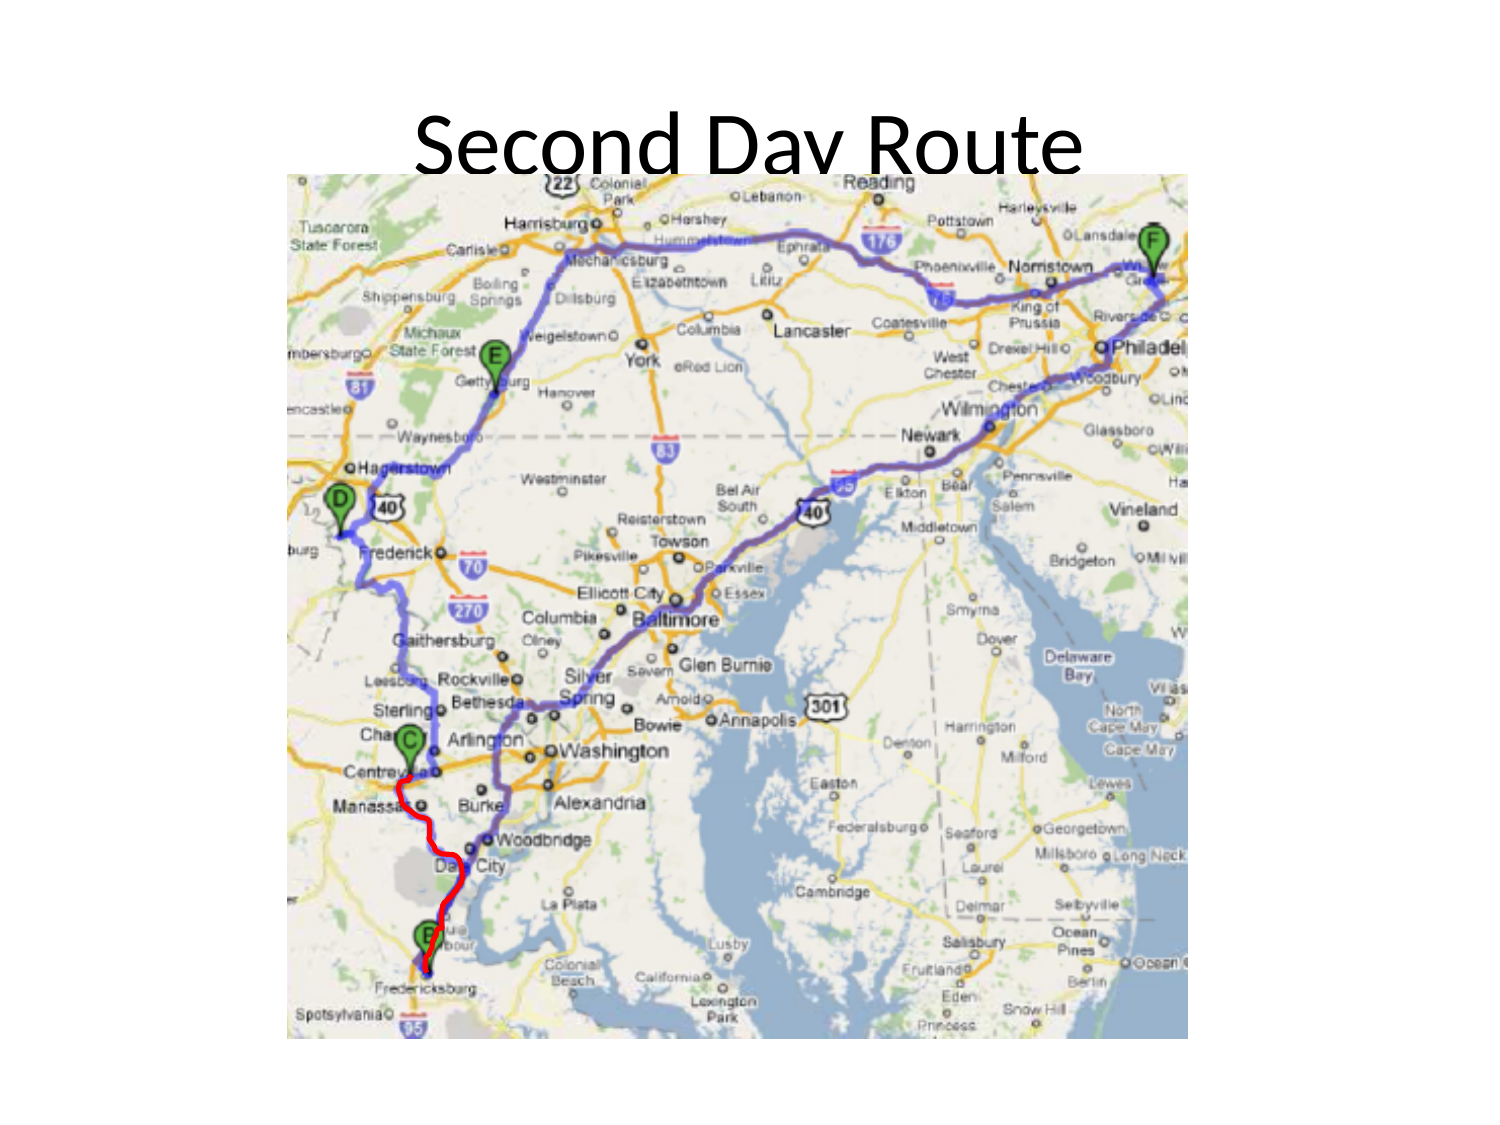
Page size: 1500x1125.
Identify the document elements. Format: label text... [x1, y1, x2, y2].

title Second Day Route [75, 45, 1425, 233]
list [287, 174, 1188, 1039]
